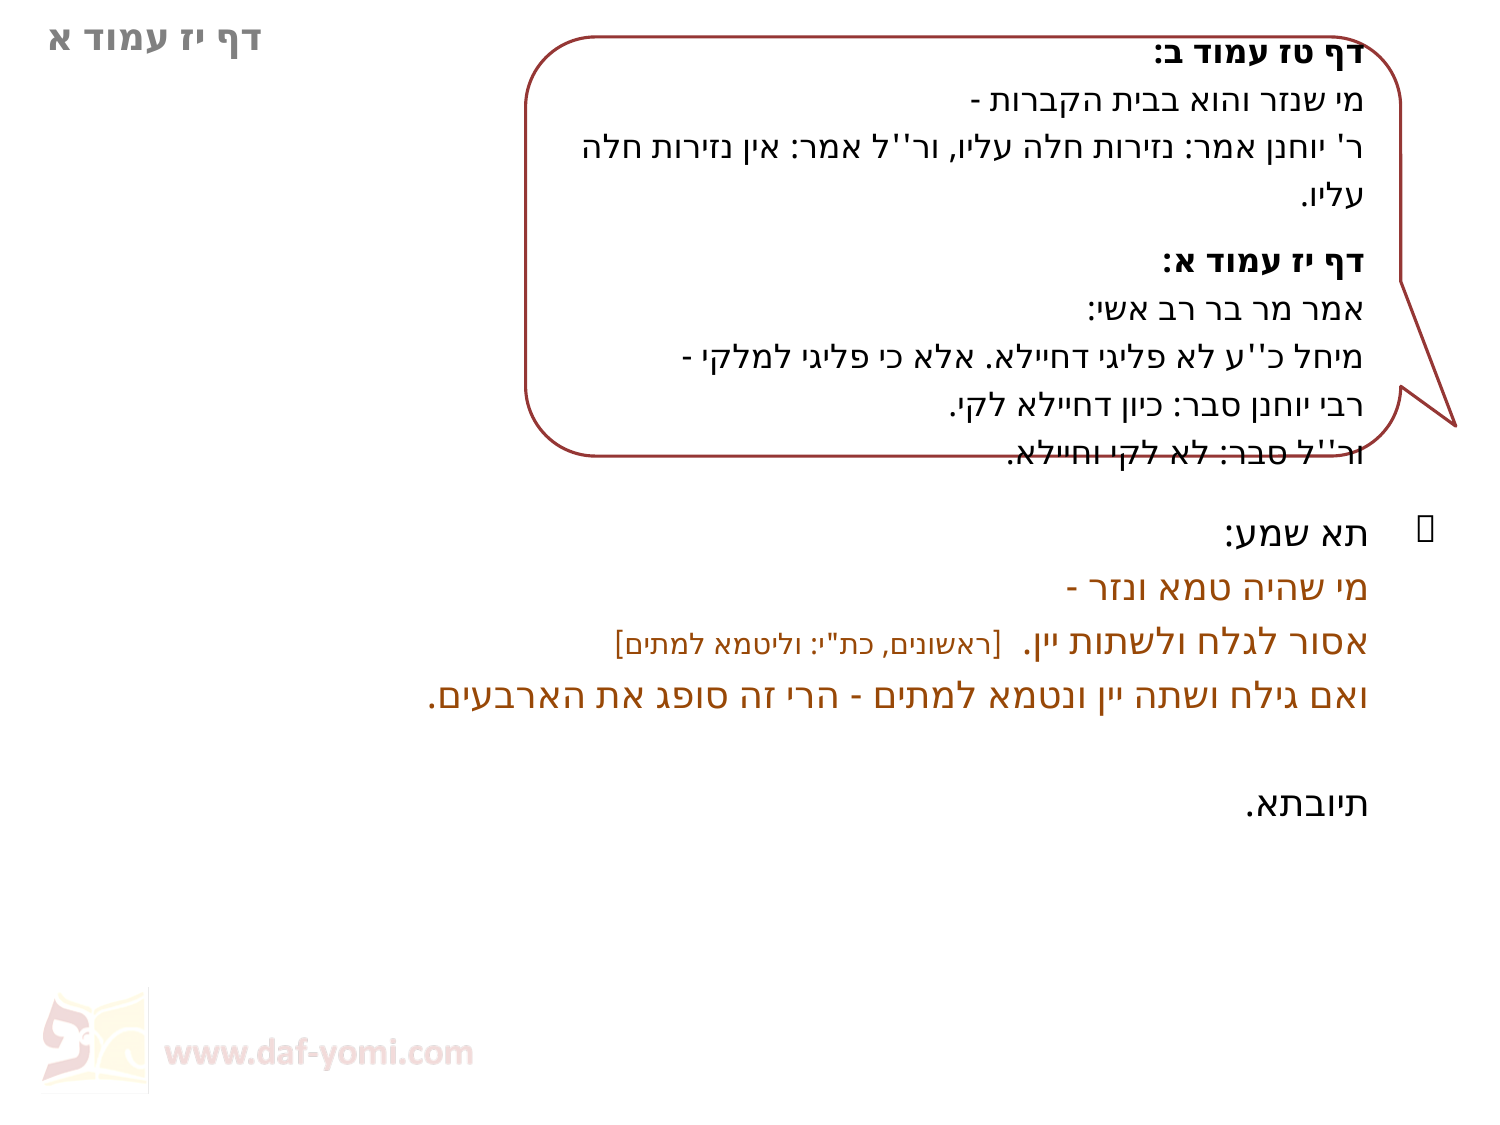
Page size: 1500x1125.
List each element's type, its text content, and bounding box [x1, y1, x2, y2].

text_box דף יז עמוד א [0, 5, 278, 66]
text_box דף טז עמוד ב: מי שנזר והוא בבית הקברות - ר' יוחנן אמר: נזירות חלה עליו, ור''ל אמר: אין נזירות חלה עליו. דף יז עמוד א: אמר מר בר רב אשי: מיחל כ''ע לא פליגי דחיילא. אלא כי פליגי למלקי - רבי יוחנן סבר: כיון דחיילא לקי. ור''ל סבר: לא לקי וחיילא. [523, 34, 1458, 459]
picture [40, 987, 553, 1098]
text_box תא שמע: מי שהיה טמא ונזר - אסור לגלח ולשתות יין. [ראשונים, כת"י: וליטמא למתים] ואם גילח ושתה יין ונטמא למתים - הרי זה סופג את הארבעים. תיובתא. [191, 492, 1385, 832]
text_box  [1358, 497, 1452, 558]
